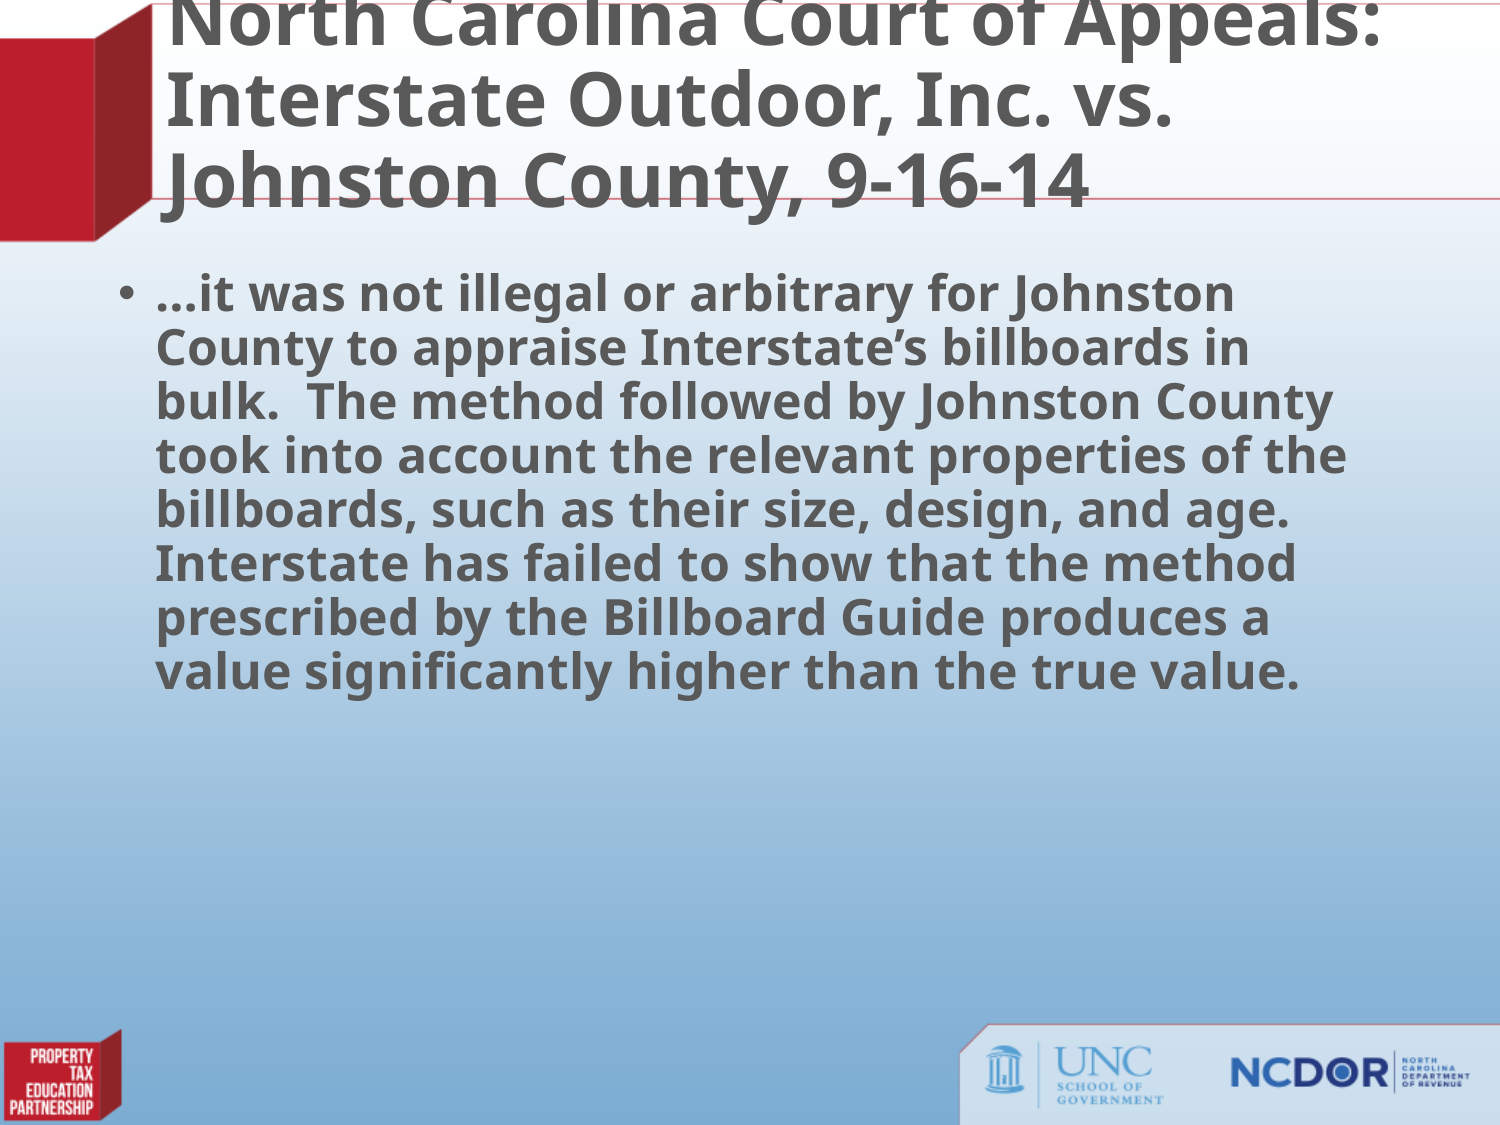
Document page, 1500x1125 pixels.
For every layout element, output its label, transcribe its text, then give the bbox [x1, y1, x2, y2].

picture [0, 0, 1500, 1125]
title North Carolina Court of Appeals: Interstate Outdoor, Inc. vs. Johnston County, 9-16-14 [151, 3, 1500, 201]
list …it was not illegal or arbitrary for Johnston County to appraise Interstate’s billboards in bulk. The method followed by Johnston County took into account the relevant properties of the billboards, such as their size, design, and age. Interstate has failed to show that the method prescribed by the Billboard Guide produces a value significantly higher than the true value. [103, 261, 1397, 1002]
